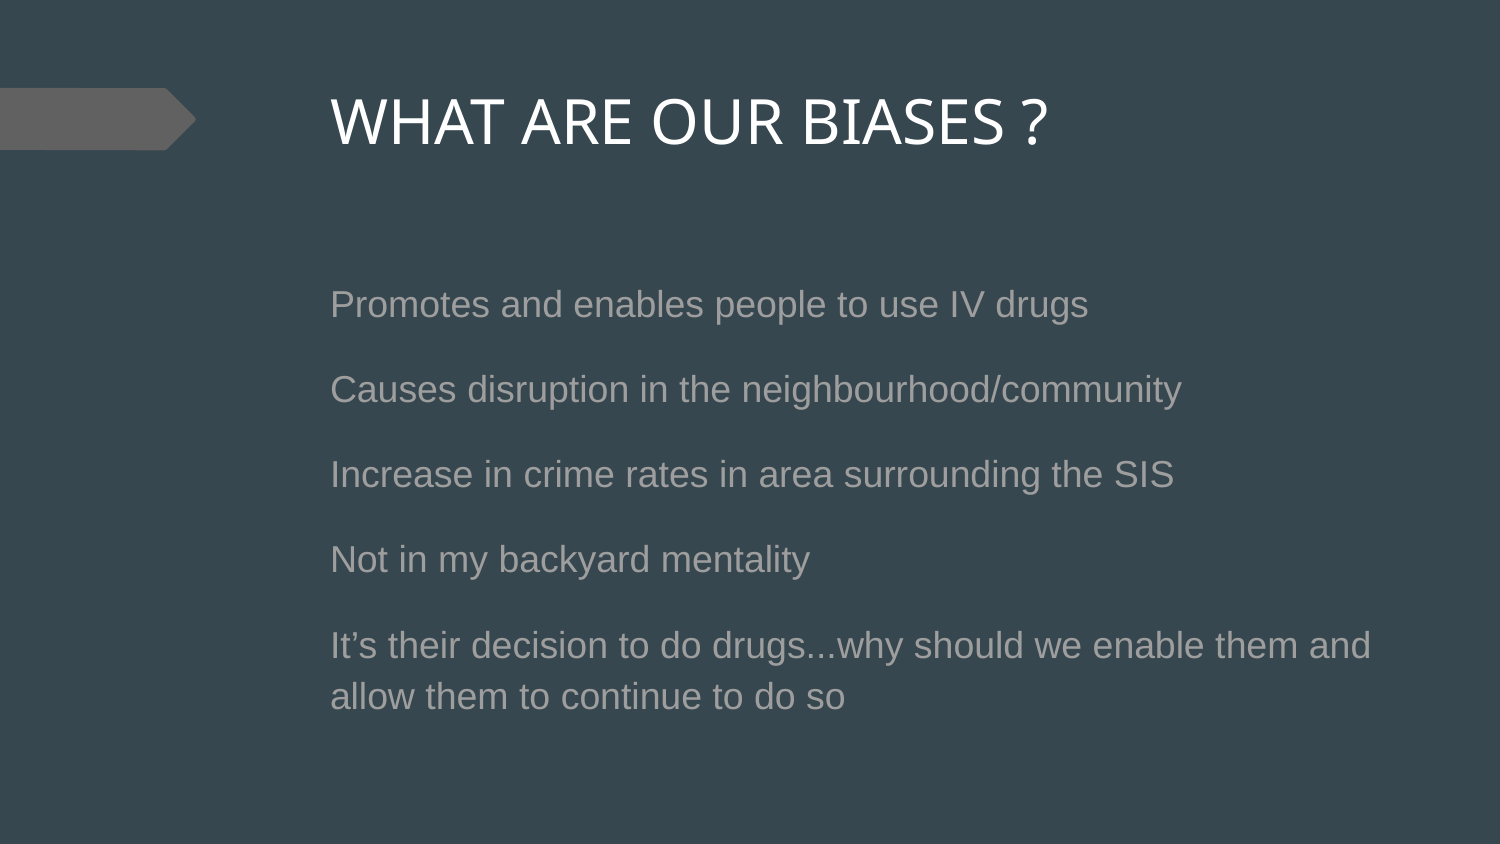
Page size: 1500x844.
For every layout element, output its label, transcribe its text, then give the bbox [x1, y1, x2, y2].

title WHAT ARE OUR BIASES ? [319, 76, 1416, 235]
list Promotes and enables people to use IV drugs Causes disruption in the neighbourhood/community Increase in crime rates in area surrounding the SIS Not in my backyard mentality It’s their decision to do drugs...why should we enable them and allow them to continue to do so [318, 268, 1416, 733]
